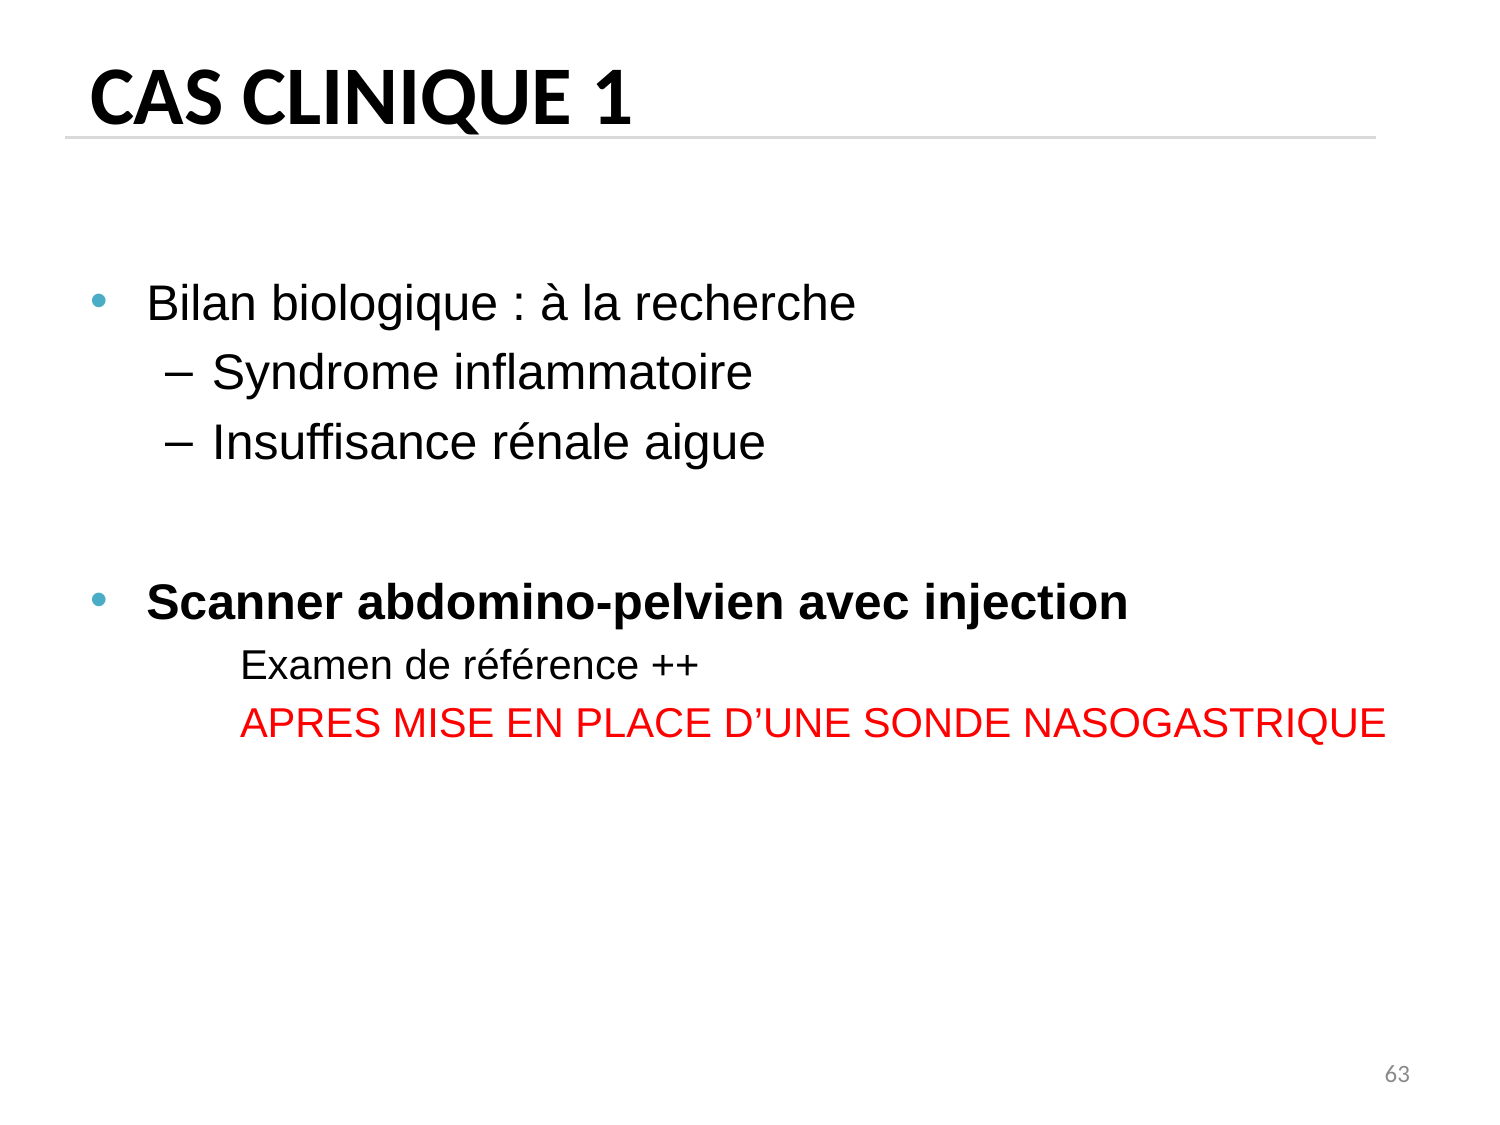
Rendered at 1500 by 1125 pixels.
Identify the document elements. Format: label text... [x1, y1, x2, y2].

slide_number 63 [1074, 1042, 1425, 1103]
list Bilan biologique : à la recherche Syndrome inflammatoire Insuffisance rénale aigue Scanner abdomino-pelvien avec injection Examen de référence ++ APRES MISE EN PLACE D’UNE SONDE NASOGASTRIQUE [75, 262, 1425, 1005]
title Cas clinique 1 [75, 45, 1425, 138]
